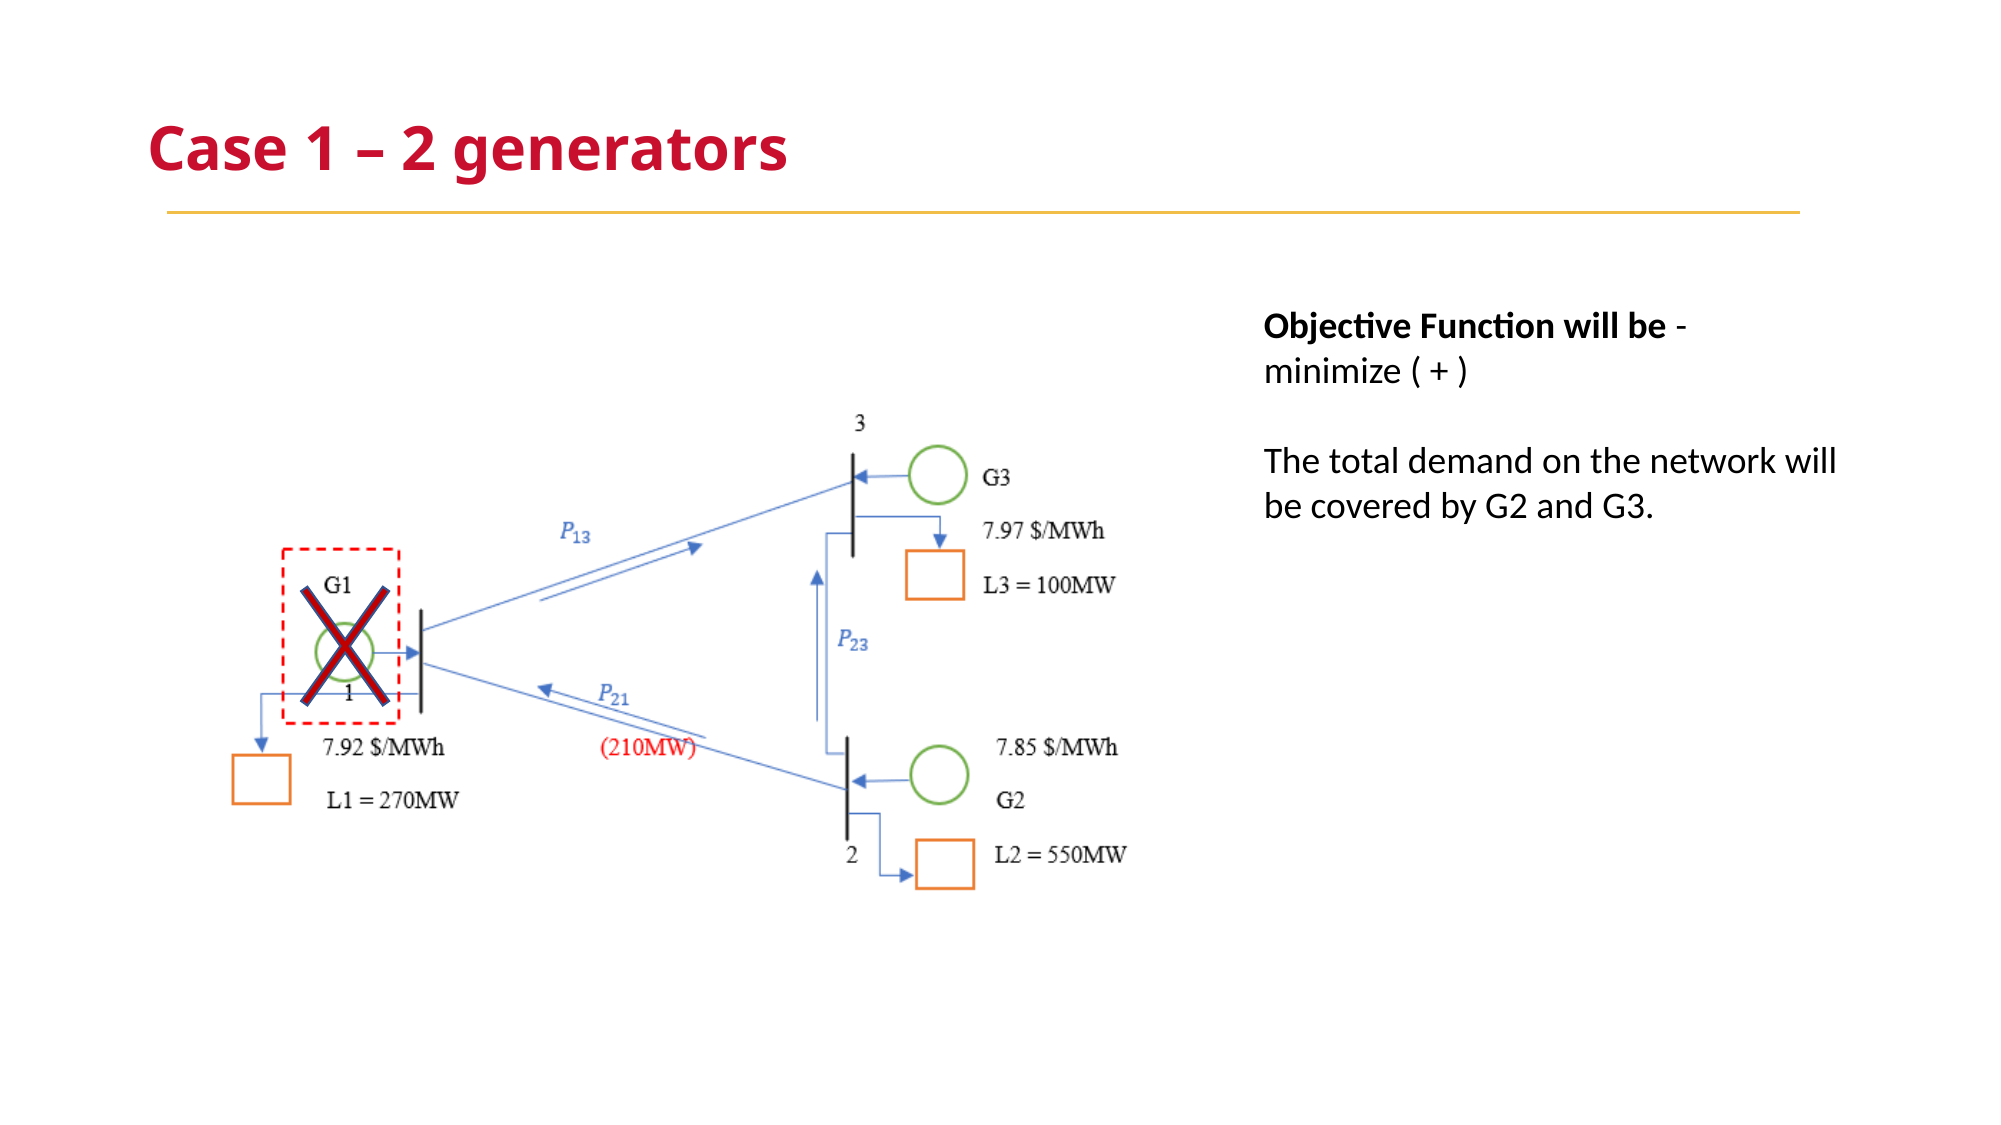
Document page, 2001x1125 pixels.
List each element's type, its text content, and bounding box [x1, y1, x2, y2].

picture [166, 401, 1177, 913]
text_box Case 1 – 2 generators [132, 101, 1249, 190]
